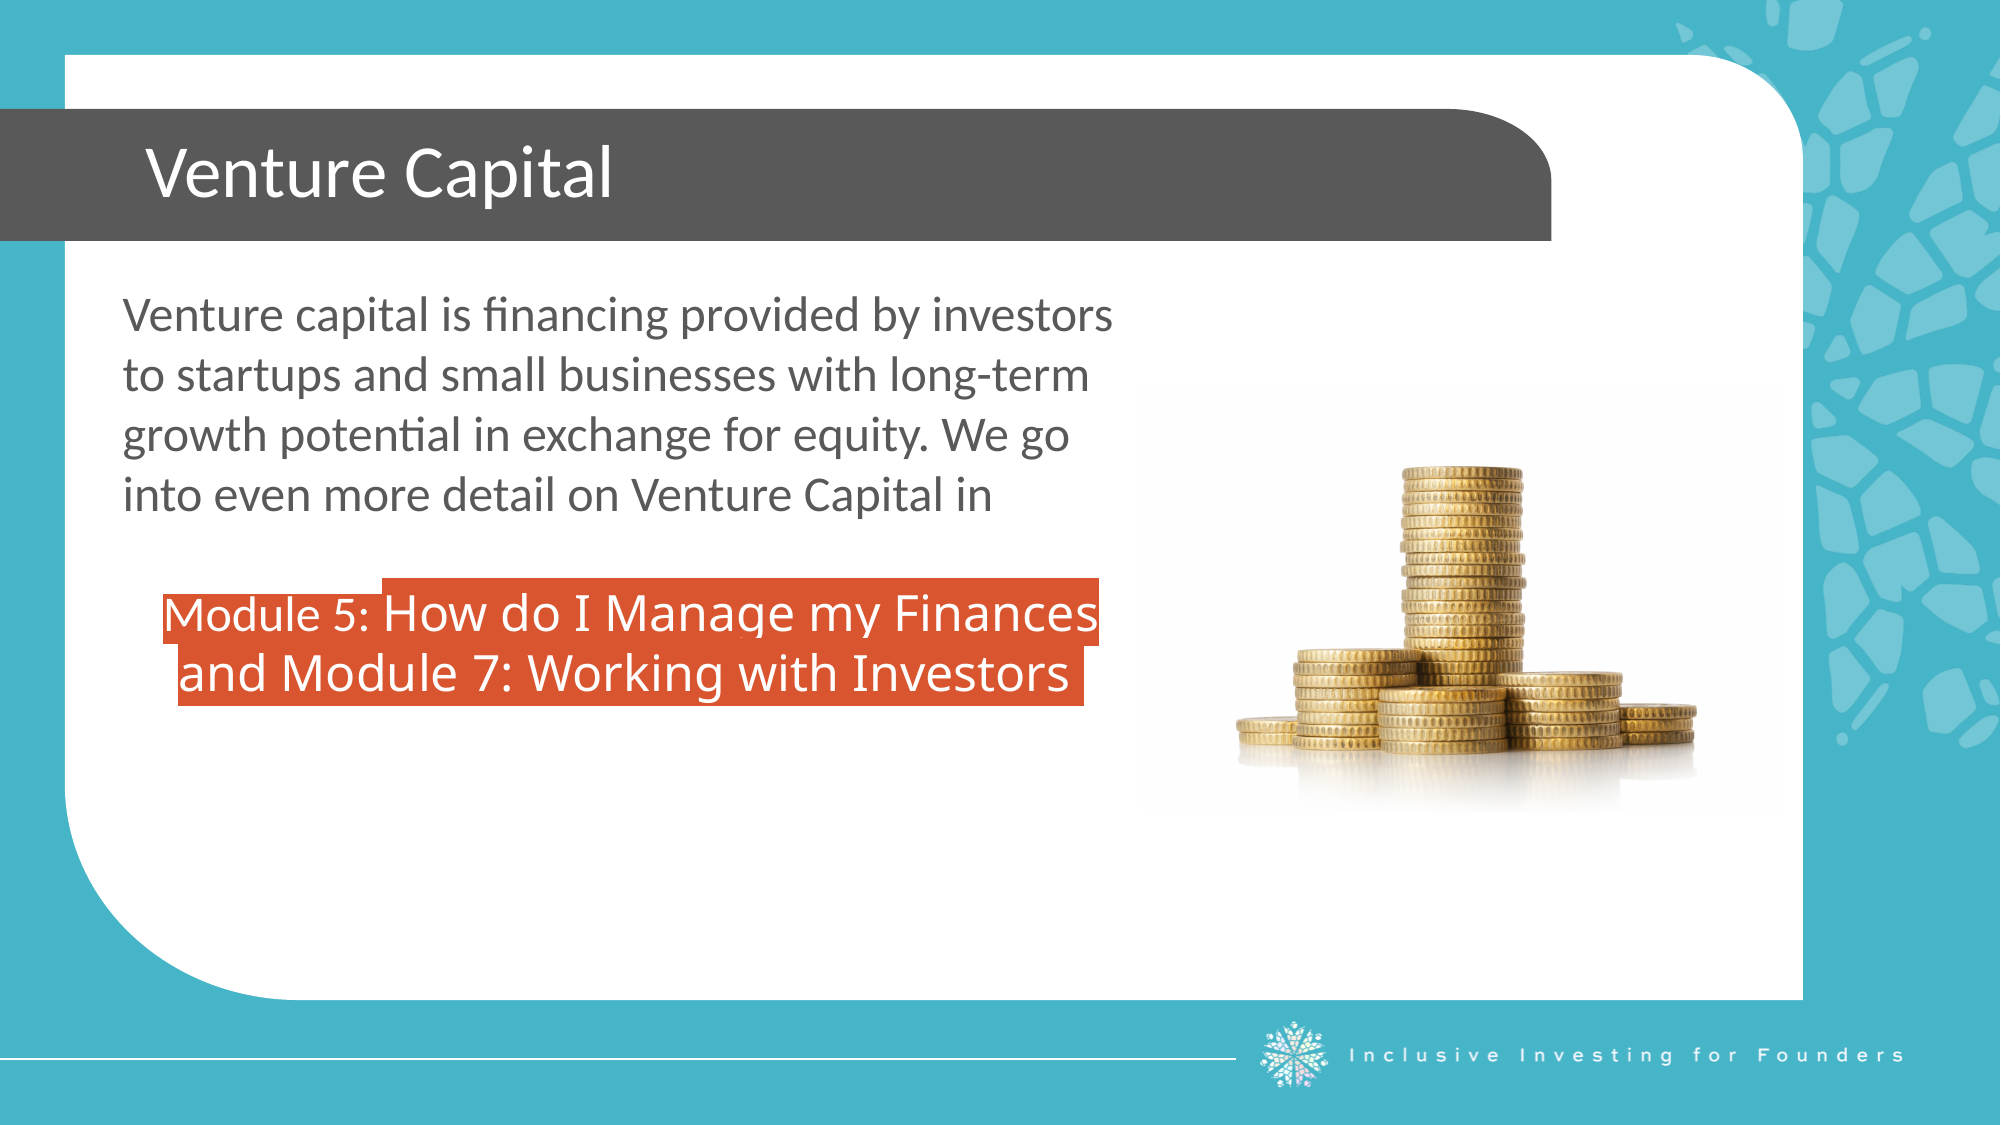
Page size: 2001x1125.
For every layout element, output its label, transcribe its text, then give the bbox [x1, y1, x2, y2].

picture [1141, 385, 1783, 813]
text_box [0, 107, 1514, 242]
list Venture Capital [130, 124, 1712, 257]
text_box Venture capital is financing provided by investors to startups and small businesses with long-term growth potential in exchange for equity. We go into even more detail on Venture Capital in Module 5: How do I Manage my Finances and Module 7: Working with Investors [107, 274, 1155, 709]
